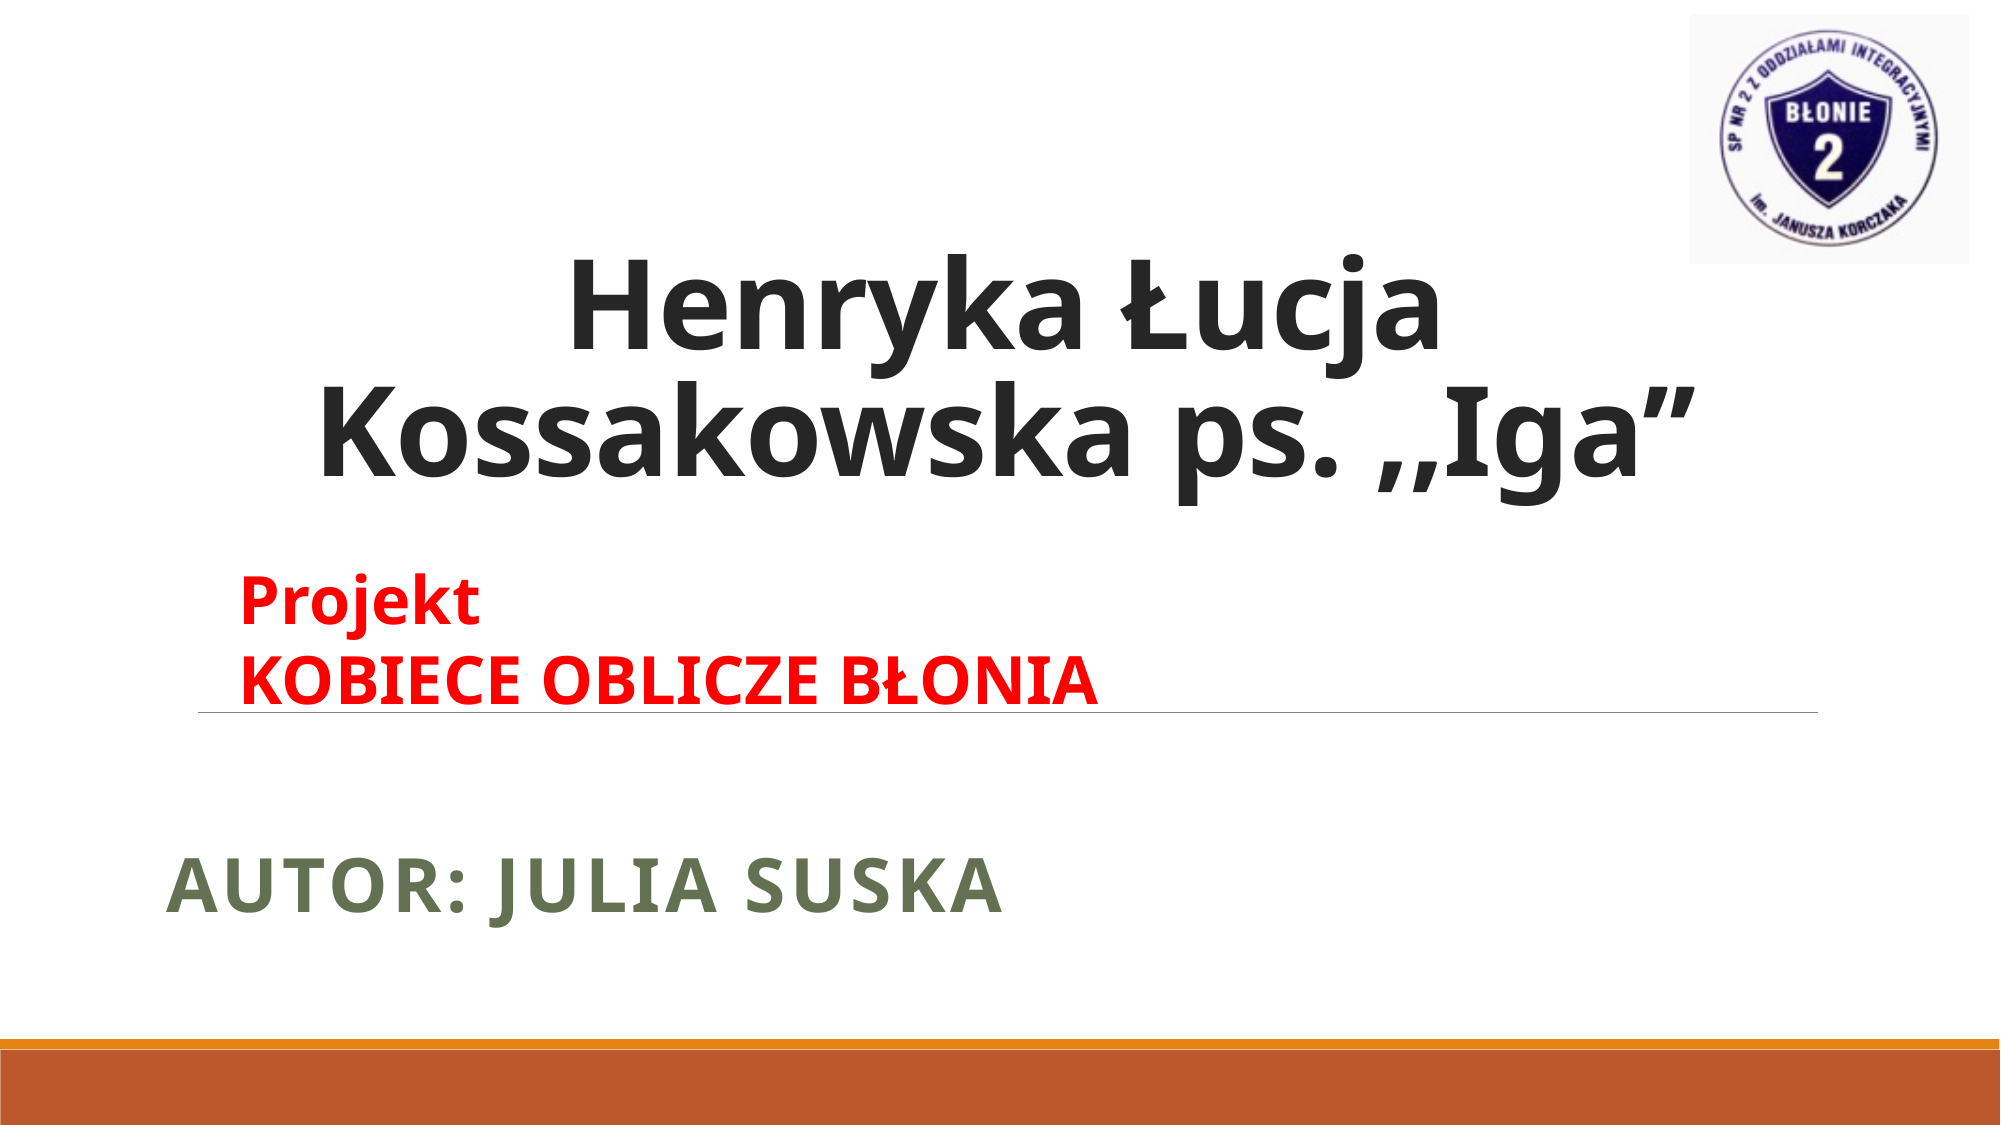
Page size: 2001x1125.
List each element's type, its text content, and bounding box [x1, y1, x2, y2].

subtitle Autor: Julia Suska [151, 840, 1802, 1028]
text_box Projekt KOBIECE OBLICZE BŁONIA [224, 550, 1500, 726]
picture [1689, 13, 1971, 265]
title Henryka Łucja Kossakowska ps. ,,Iga’’ [180, 124, 1830, 510]
